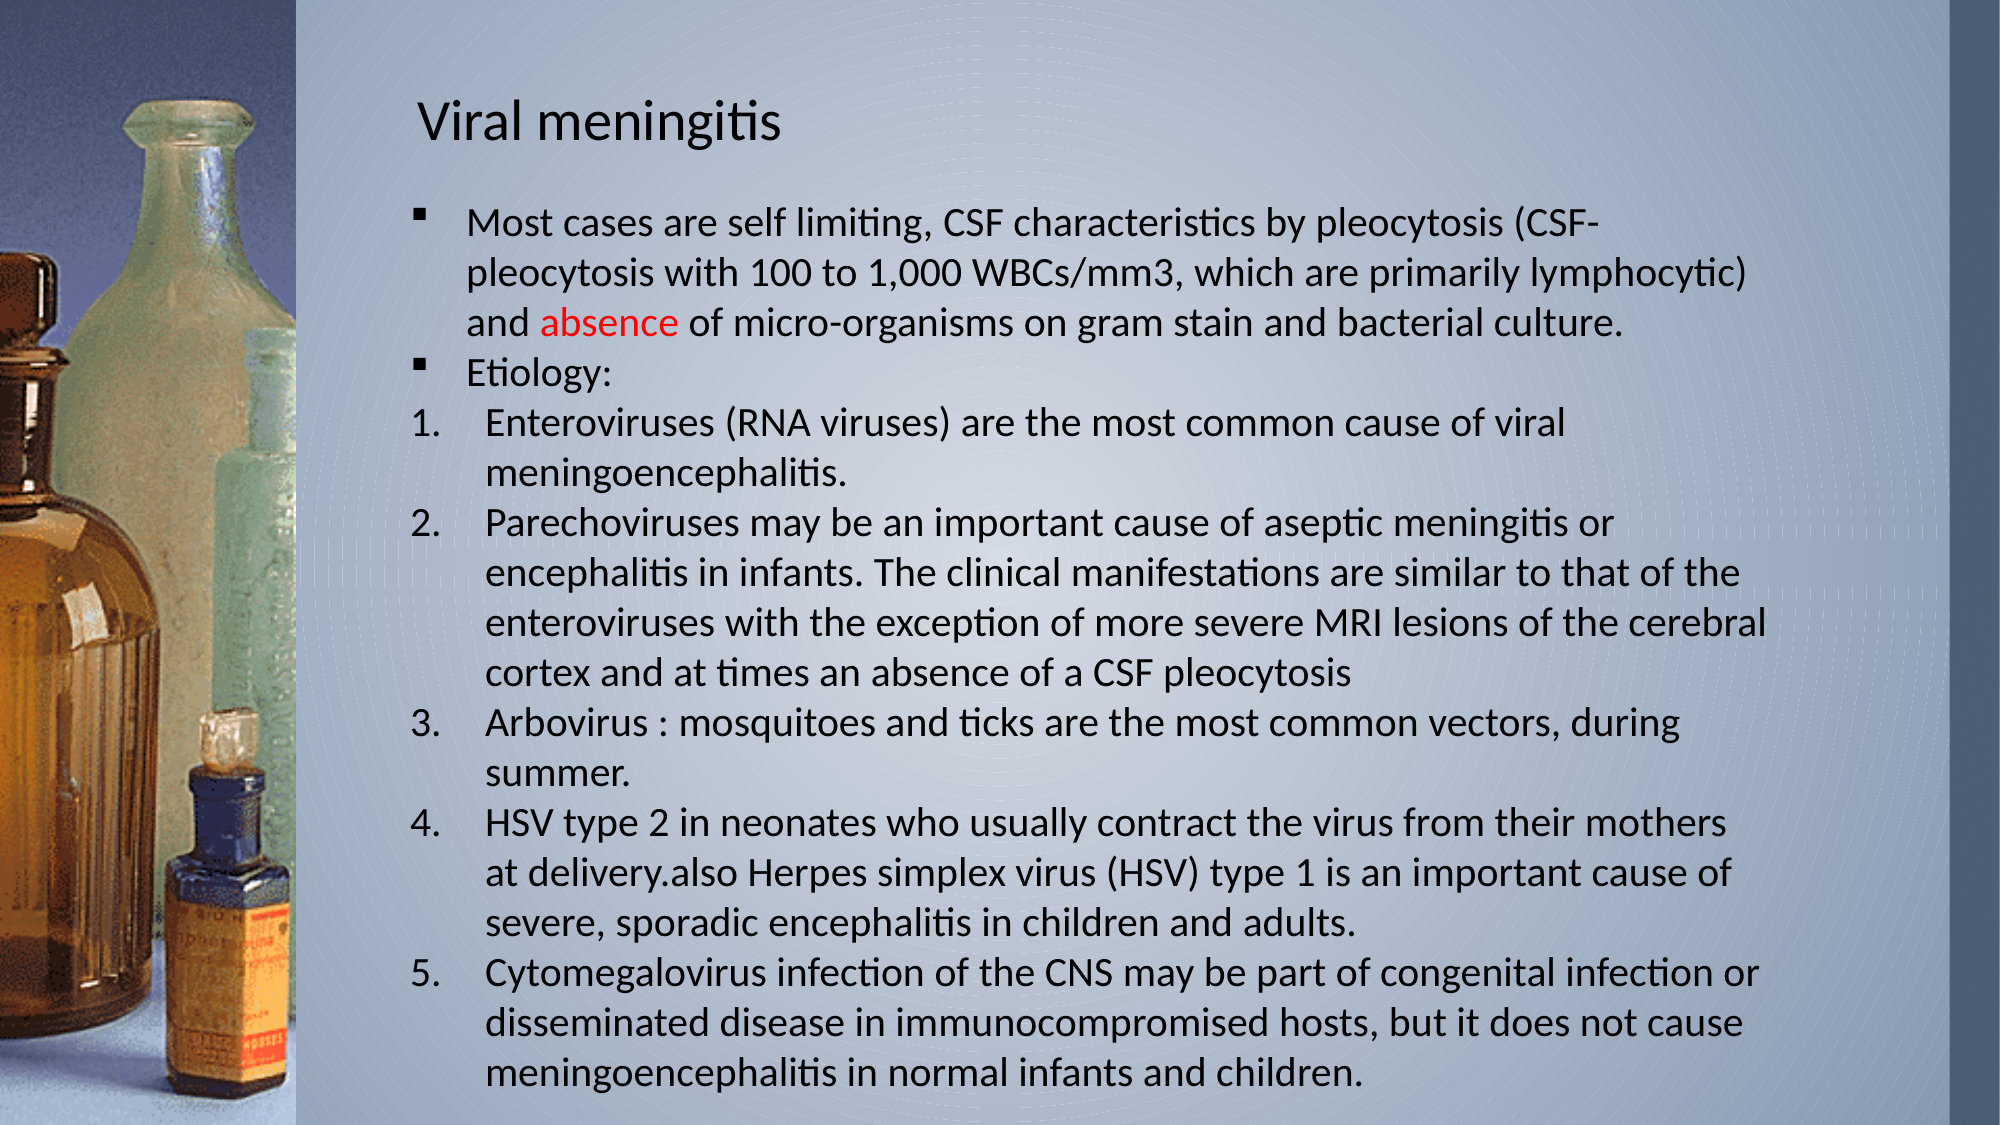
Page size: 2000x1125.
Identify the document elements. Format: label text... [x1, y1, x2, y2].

picture [0, 0, 296, 1125]
text_box Viral meningitis [402, 75, 798, 160]
text_box Most cases are self limiting, CSF characteristics by pleocytosis (CSF-pleocytosis with 100 to 1,000 WBCs/mm3, which are primarily lymphocytic) and absence of micro-organisms on gram stain and bacterial culture. Etiology: Enteroviruses (RNA viruses) are the most common cause of viral meningoencephalitis. Parechoviruses may be an important cause of aseptic meningitis or encephalitis in infants. The clinical manifestations are similar to that of the enteroviruses with the exception of more severe MRI lesions of the cerebral cortex and at times an absence of a CSF pleocytosis Arbovirus : mosquitoes and ticks are the most common vectors, during summer. HSV type 2 in neonates who usually contract the virus from their mothers at delivery.also Herpes simplex virus (HSV) type 1 is an important cause of severe, sporadic encephalitis in children and adults. Cytomegalovirus infection of the CNS may be part of congenital infection or disseminated disease in immunocompromised hosts, but it does not cause meningoencephalitis in normal infants and children. [395, 187, 1783, 1103]
